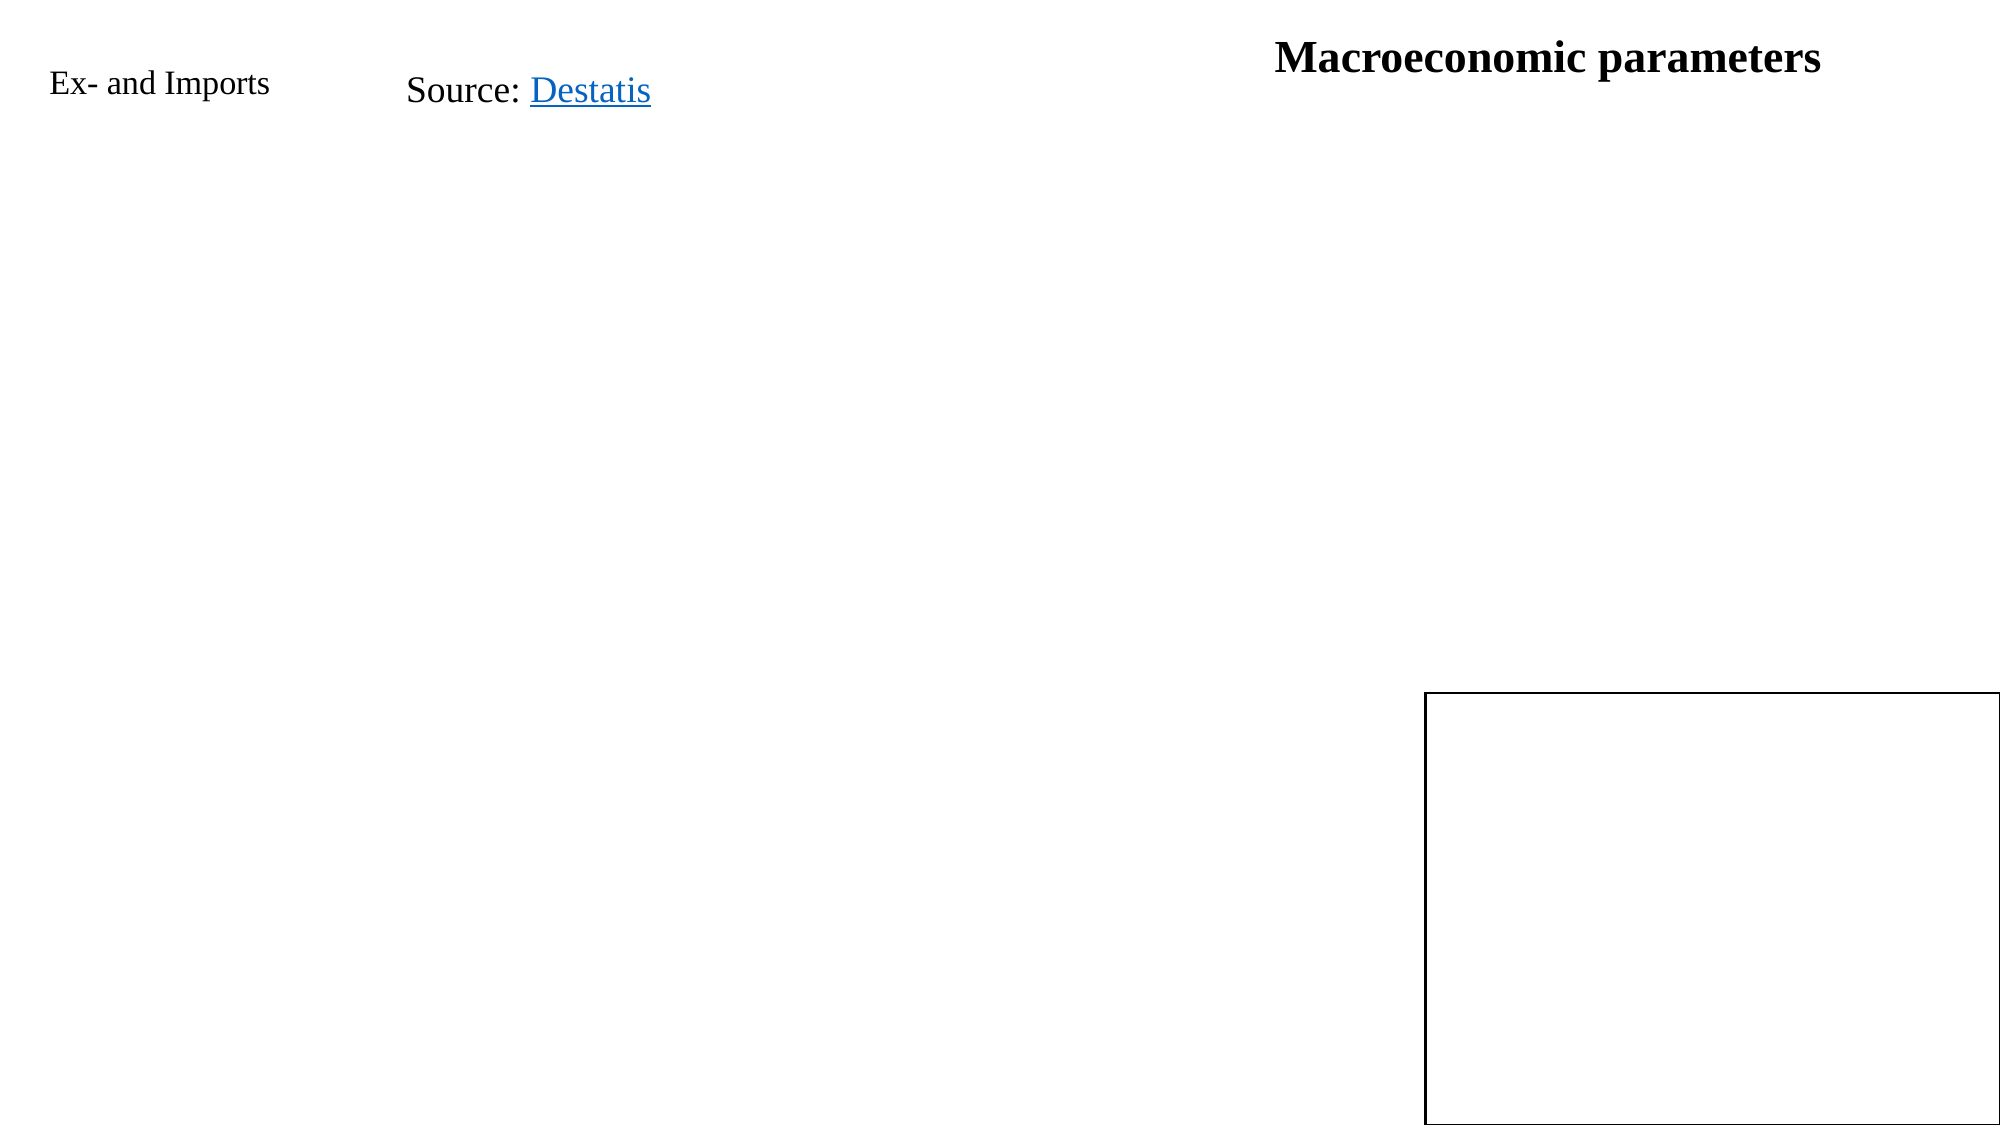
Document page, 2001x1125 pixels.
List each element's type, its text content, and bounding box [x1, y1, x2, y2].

text_box Ex- and Imports [34, 53, 286, 109]
text_box [1424, 692, 2000, 1125]
text_box Macroeconomic parameters [1096, 21, 2000, 88]
text_box Source: Destatis [391, 58, 1393, 118]
